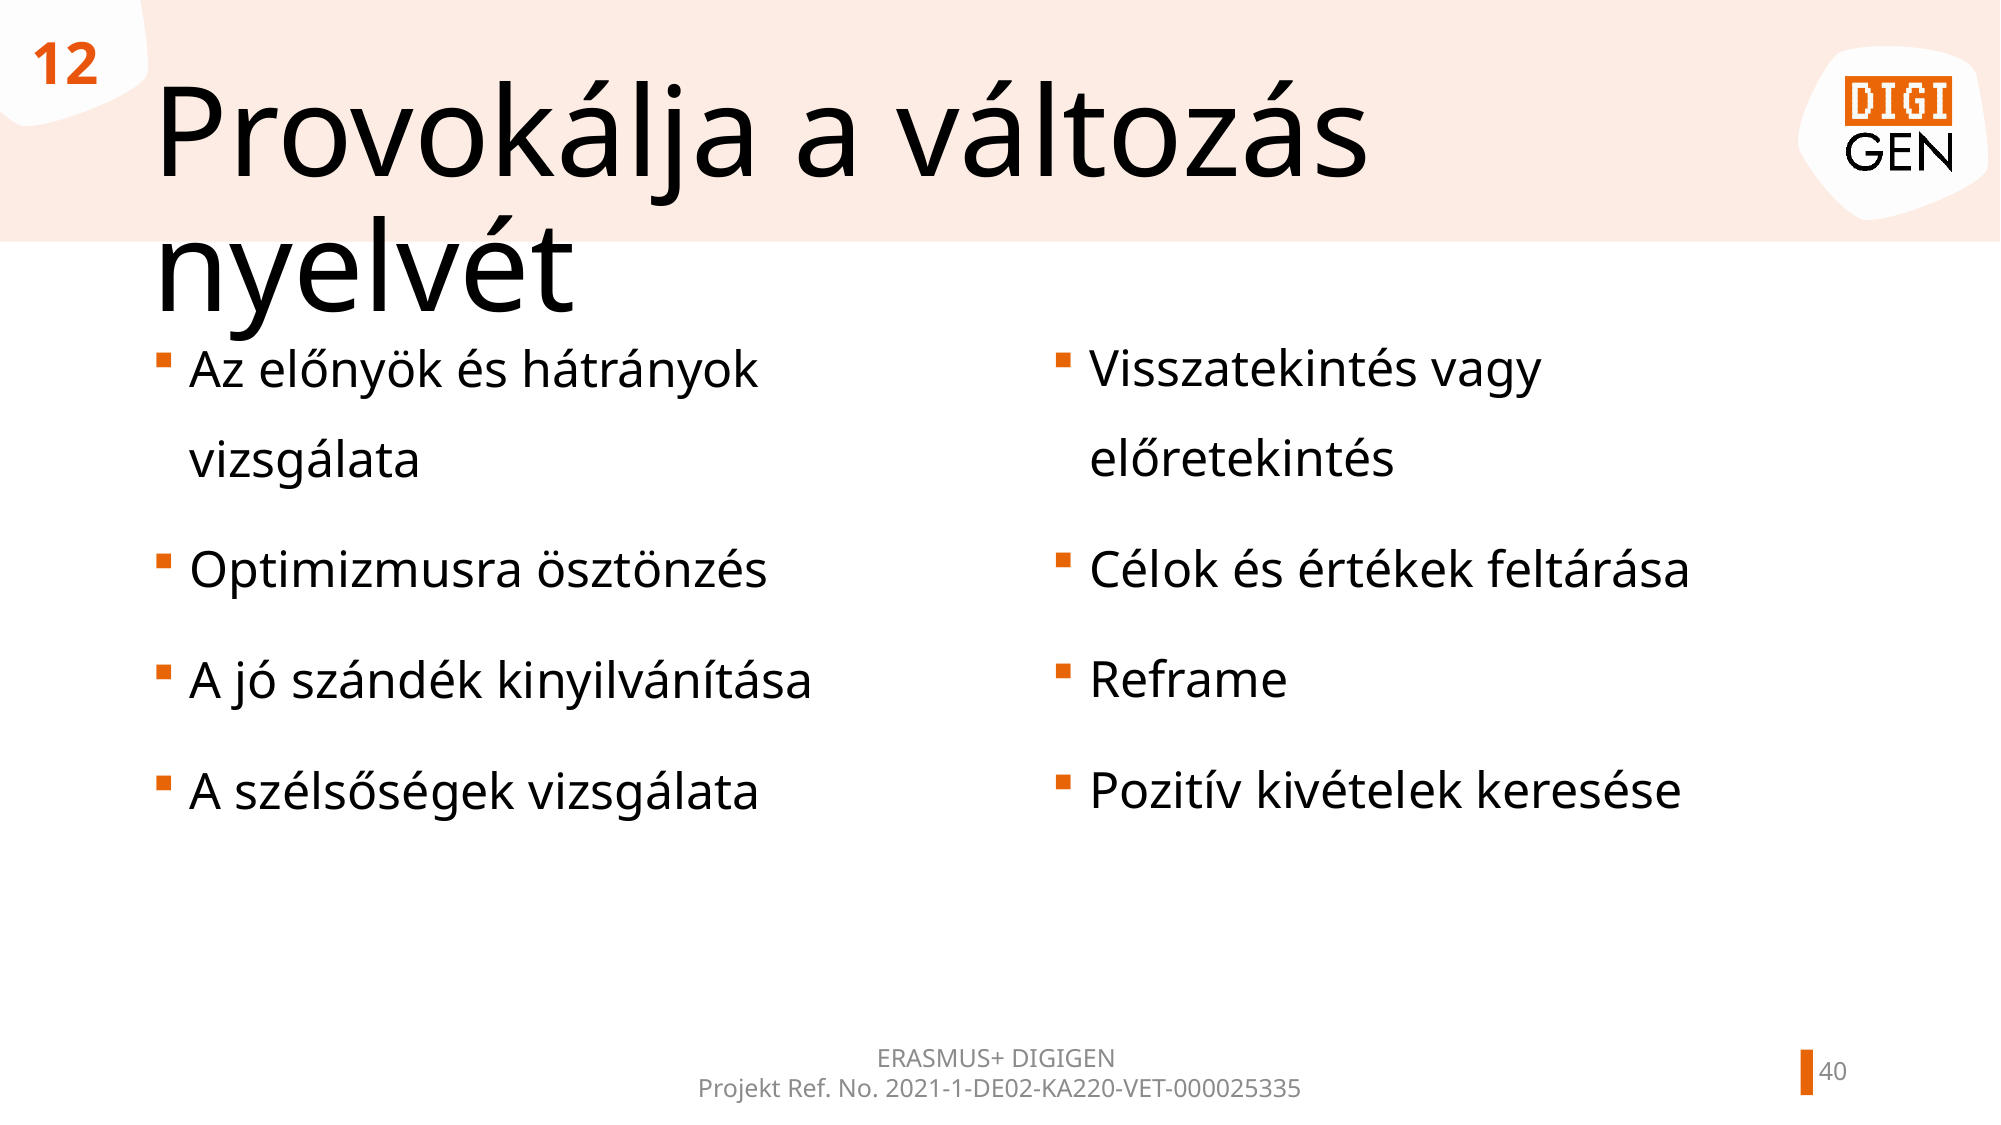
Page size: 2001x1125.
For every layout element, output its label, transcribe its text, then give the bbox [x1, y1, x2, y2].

text_box Visszatekintés vagy előretekintés Célok és értékek feltárása Reframe Pozitív kivételek keresése [1036, 298, 1814, 1013]
list Az előnyök és hátrányok vizsgálata Optimizmusra ösztönzés A jó szándék kinyilvánítása A szélsőségek vizsgálata [137, 299, 915, 1014]
footer ERASMUS+ DIGIGEN Projekt Ref. No. 2021-1-DE02-KA220-VET-000025335 [662, 1042, 1338, 1103]
picture [1798, 46, 1988, 220]
title Provokálja a változás nyelvét [137, 61, 1747, 190]
picture [0, 0, 148, 126]
slide_number 39 [1764, 1042, 1863, 1103]
